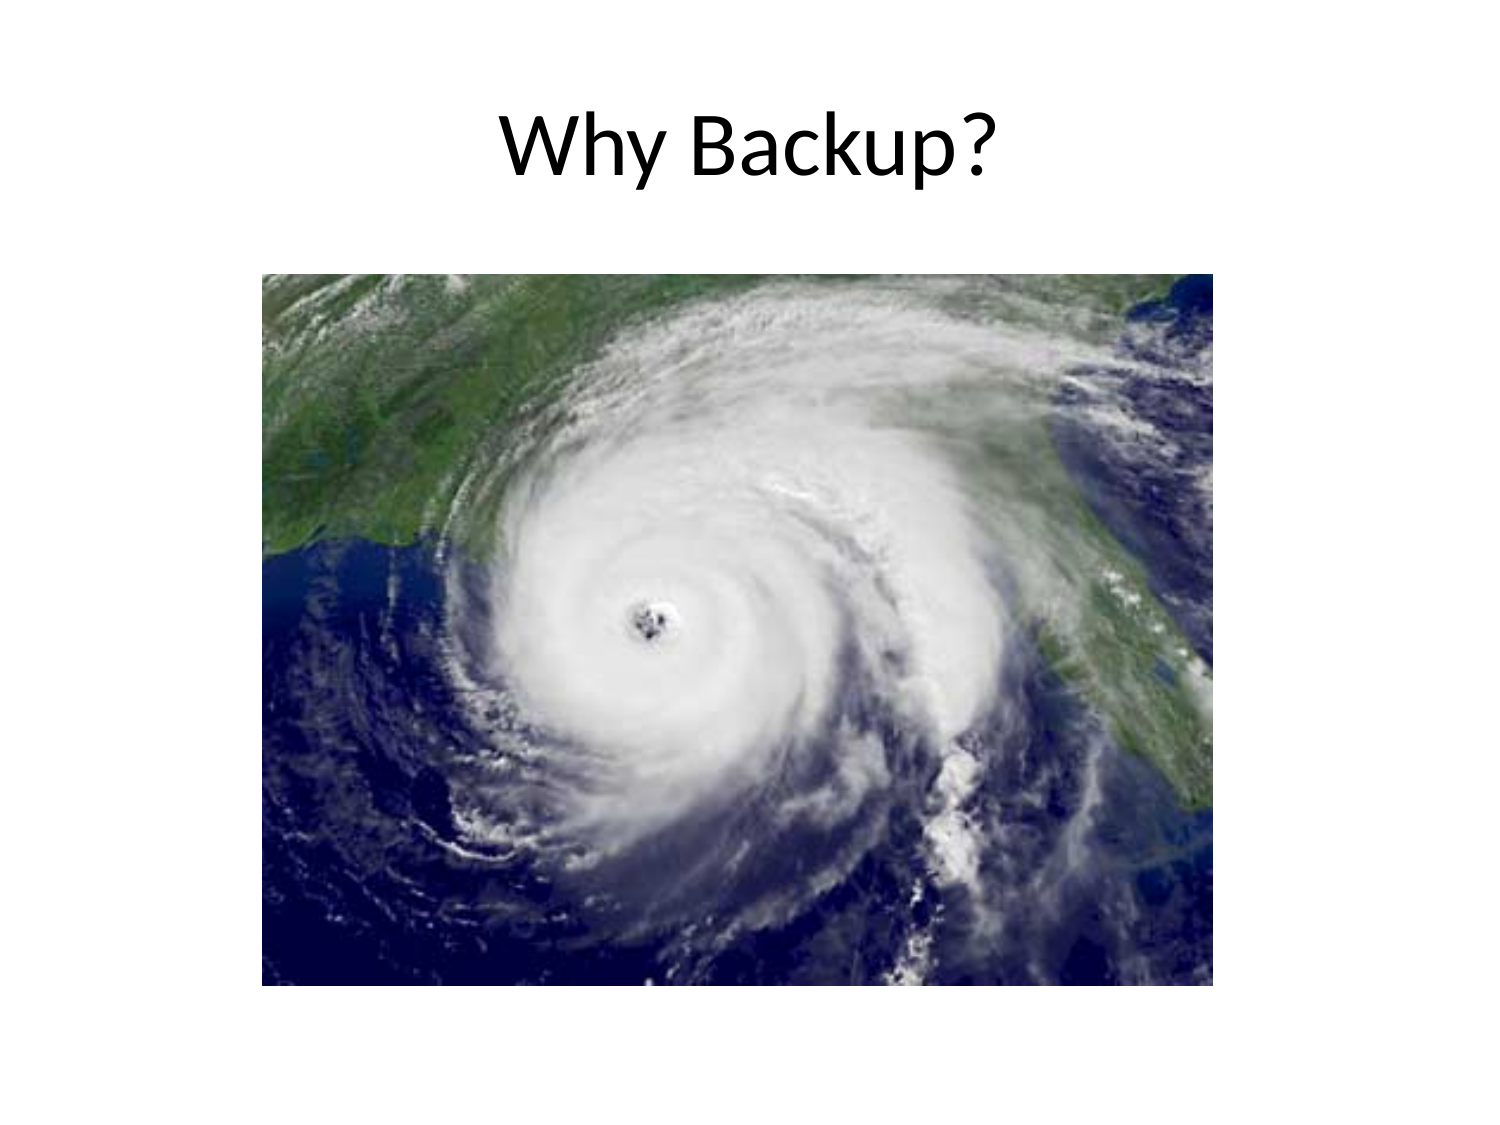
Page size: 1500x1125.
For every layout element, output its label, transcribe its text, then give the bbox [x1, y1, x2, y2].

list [262, 274, 1213, 986]
title Why Backup? [75, 45, 1425, 233]
